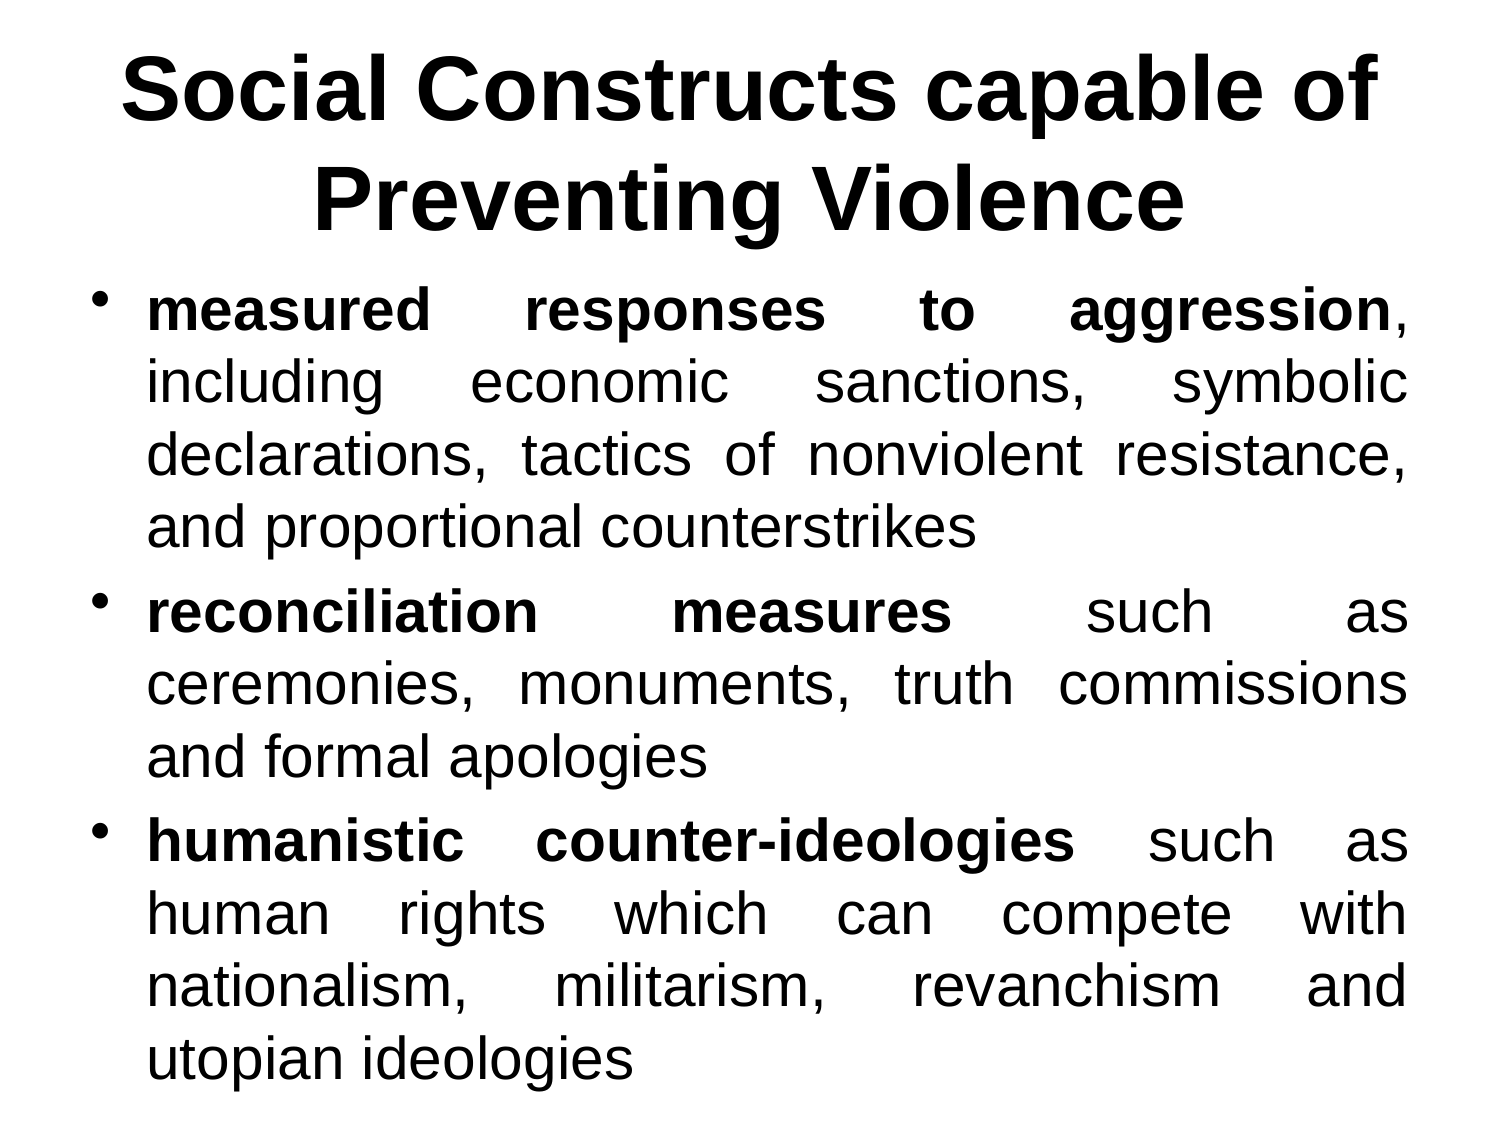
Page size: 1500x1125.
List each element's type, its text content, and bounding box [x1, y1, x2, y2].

list measured responses to aggression, including economic sanctions, symbolic declarations, tactics of nonviolent resistance, and proportional counterstrikes reconciliation measures such as ceremonies, monuments, truth commissions and formal apologies humanistic counter-ideologies such as human rights which can compete with nationalism, militarism, revanchism and utopian ideologies [75, 262, 1425, 1063]
title Social Constructs capable of Preventing Violence [75, 45, 1425, 233]
